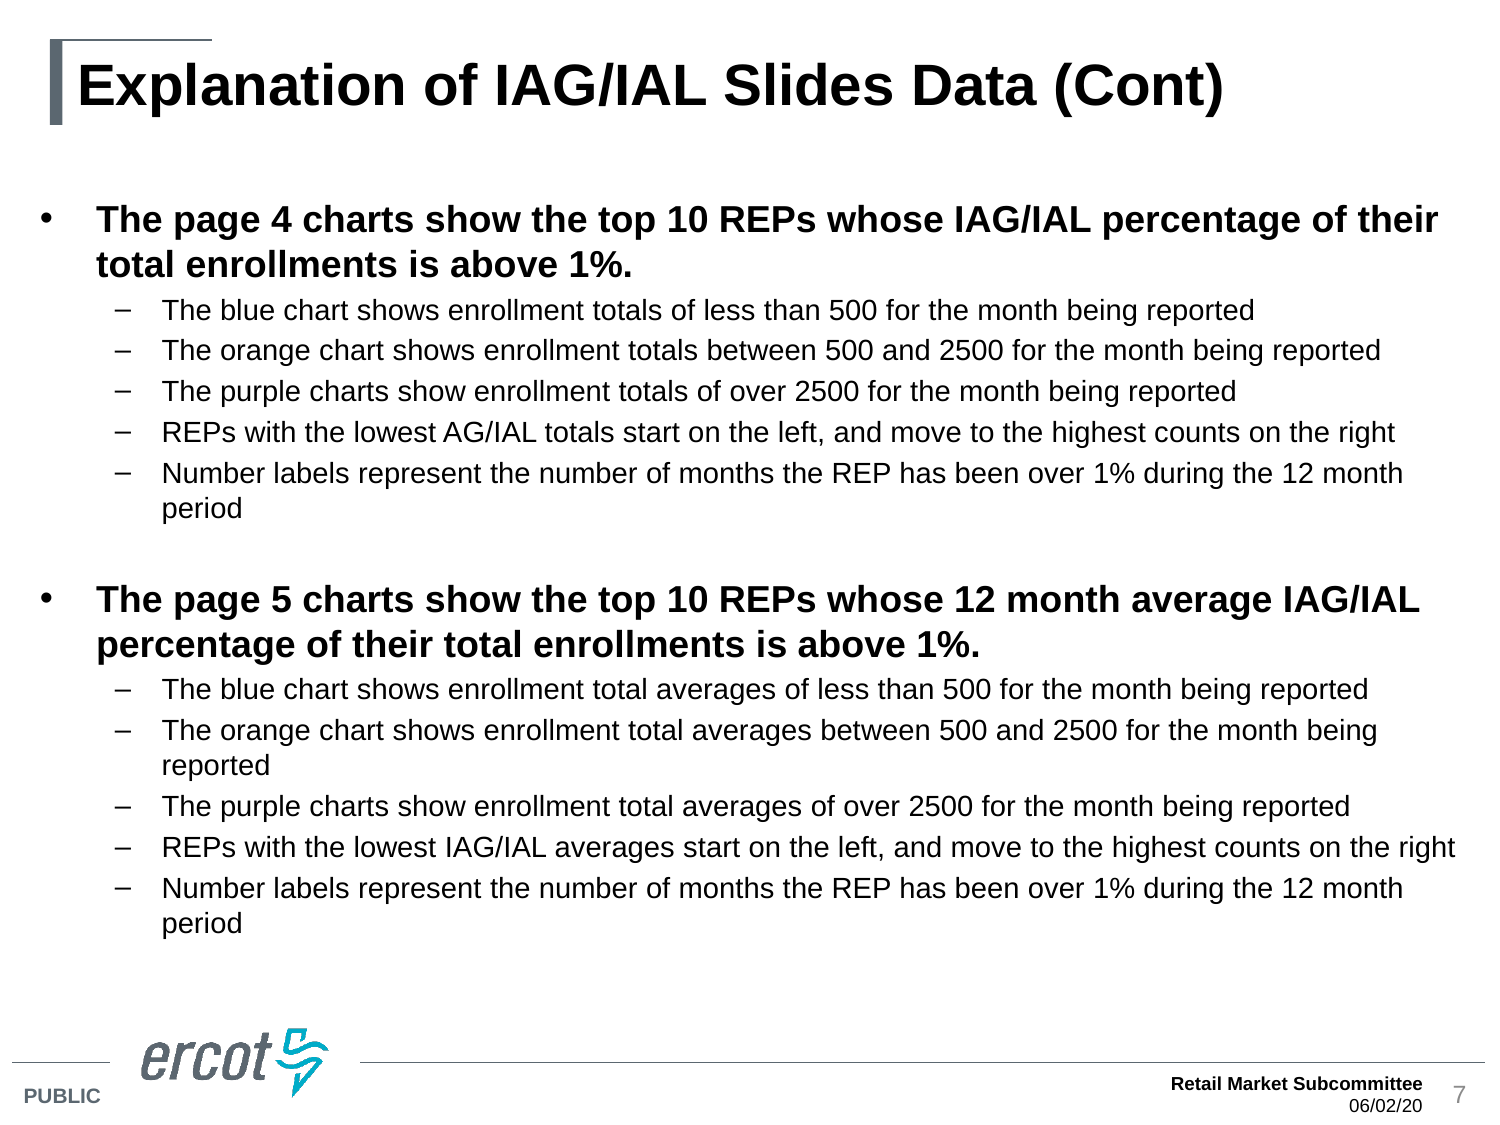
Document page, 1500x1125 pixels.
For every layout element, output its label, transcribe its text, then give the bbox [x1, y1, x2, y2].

picture [137, 1024, 332, 1100]
slide_number 7 [1438, 1076, 1475, 1112]
list The page 4 charts show the top 10 REPs whose IAG/IAL percentage of their total enrollments is above 1%. The blue chart shows enrollment totals of less than 500 for the month being reported The orange chart shows enrollment totals between 500 and 2500 for the month being reported The purple charts show enrollment totals of over 2500 for the month being reported REPs with the lowest AG/IAL totals start on the left, and move to the highest counts on the right Number labels represent the number of months the REP has been over 1% during the 12 month period The page 5 charts show the top 10 REPs whose 12 month average IAG/IAL percentage of their total enrollments is above 1%. The blue chart shows enrollment total averages of less than 500 for the month being reported The orange chart shows enrollment total averages between 500 and 2500 for the month being reported The purple charts show enrollment total averages of over 2500 for the month being reported REPs with the lowest IAG/IAL averages start on the left, and move to the highest counts on the right Number labels represent the number of months the REP has been over 1% during the 12 month period [24, 187, 1475, 963]
title Explanation of IAG/IAL Slides Data (Cont) [62, 39, 1450, 138]
text_box Retail Market Subcommittee 06/02/20 [1124, 1064, 1438, 1125]
